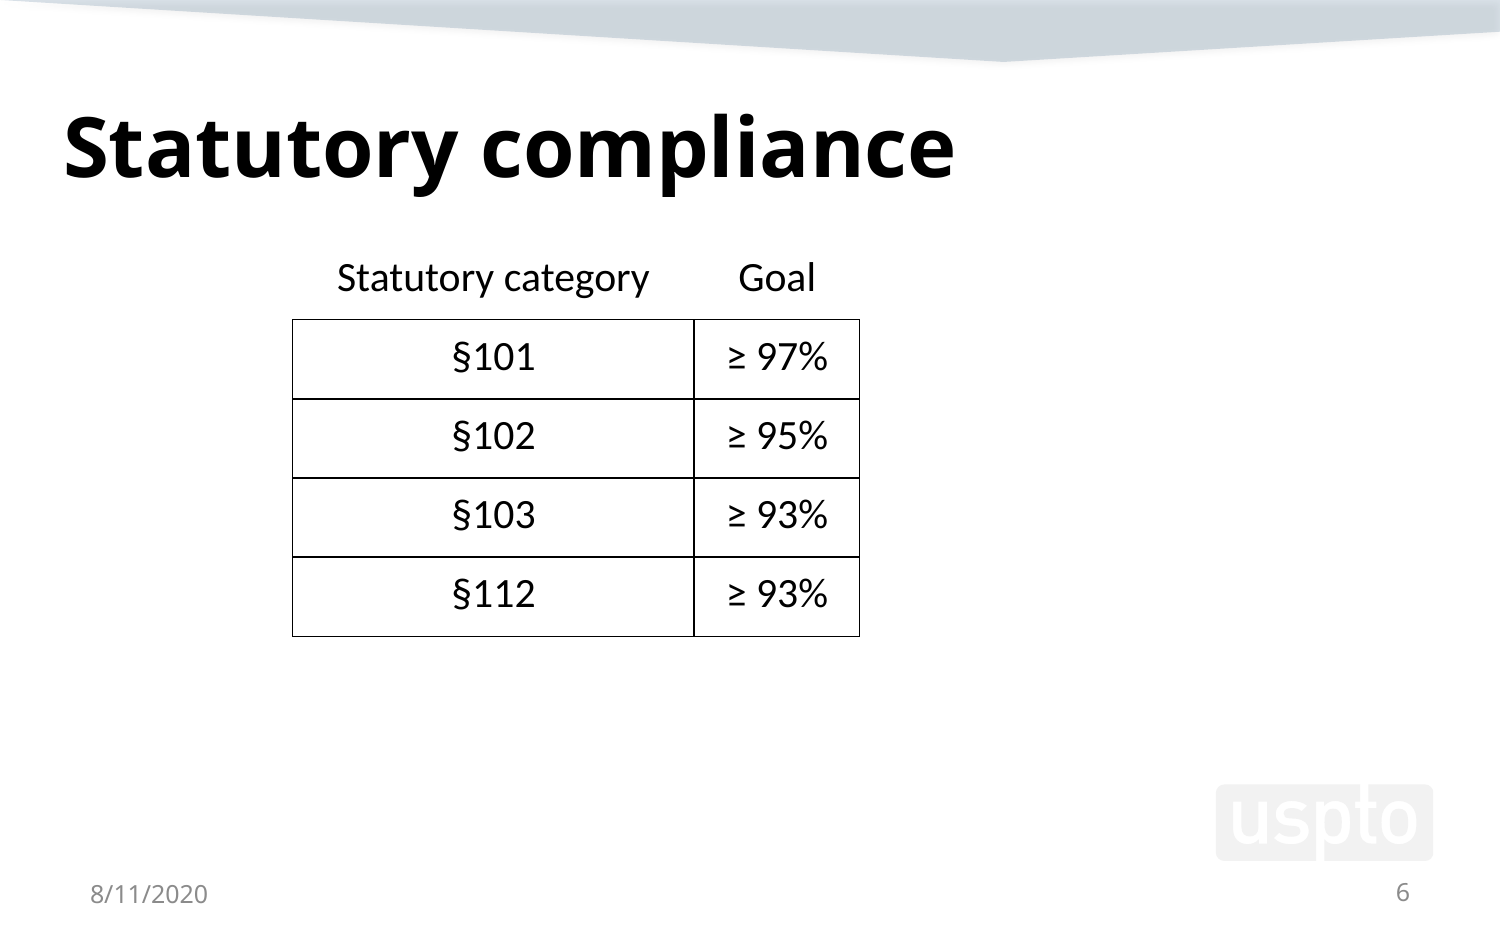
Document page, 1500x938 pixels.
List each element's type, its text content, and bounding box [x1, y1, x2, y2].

text_box Statutory compliance [48, 86, 1399, 167]
table_cell §102 [293, 400, 693, 477]
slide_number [75, 868, 425, 919]
table_cell §112 [293, 558, 693, 636]
table_cell §103 [293, 479, 693, 556]
table_cell ≥ 95% [695, 400, 859, 477]
table_header Statutory category [293, 241, 694, 319]
slide_number 6 [1074, 868, 1425, 919]
table_cell §101 [293, 320, 693, 398]
table_cell ≥ 93% [695, 558, 859, 636]
table_cell ≥ 97% [695, 320, 859, 398]
table_cell ≥ 93% [695, 479, 859, 556]
table_header Goal [694, 241, 860, 319]
